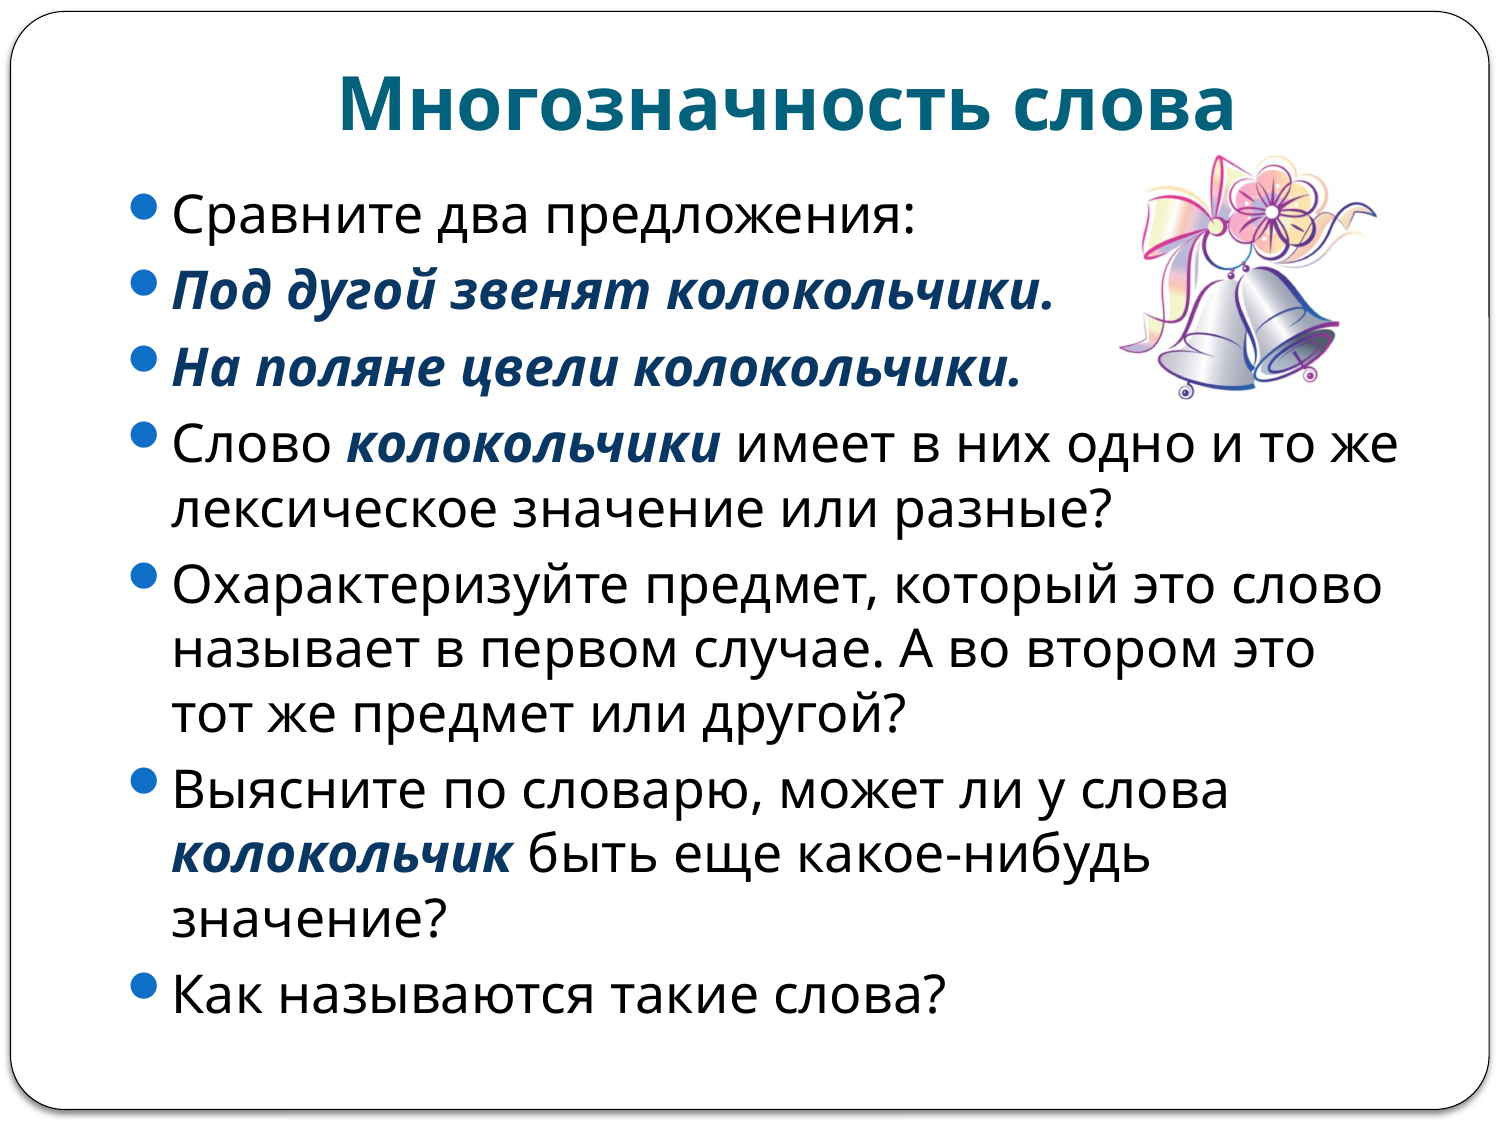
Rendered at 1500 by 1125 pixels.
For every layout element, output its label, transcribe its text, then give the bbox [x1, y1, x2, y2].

list Сравните два предложения: Под дугой звенят колокольчики. На поляне цвели колокольчики. Слово колокольчики имеет в них одно и то же лексическое значение или разные? Охарактеризуйте предмет, который это слово называет в первом случае. А во втором это тот же предмет или другой? Выясните по словарю, может ли у слова колокольчик быть еще какое-нибудь значение? Как называются такие слова? [112, 172, 1425, 1035]
title Многозначность слова [150, 45, 1425, 161]
picture [1117, 149, 1379, 408]
